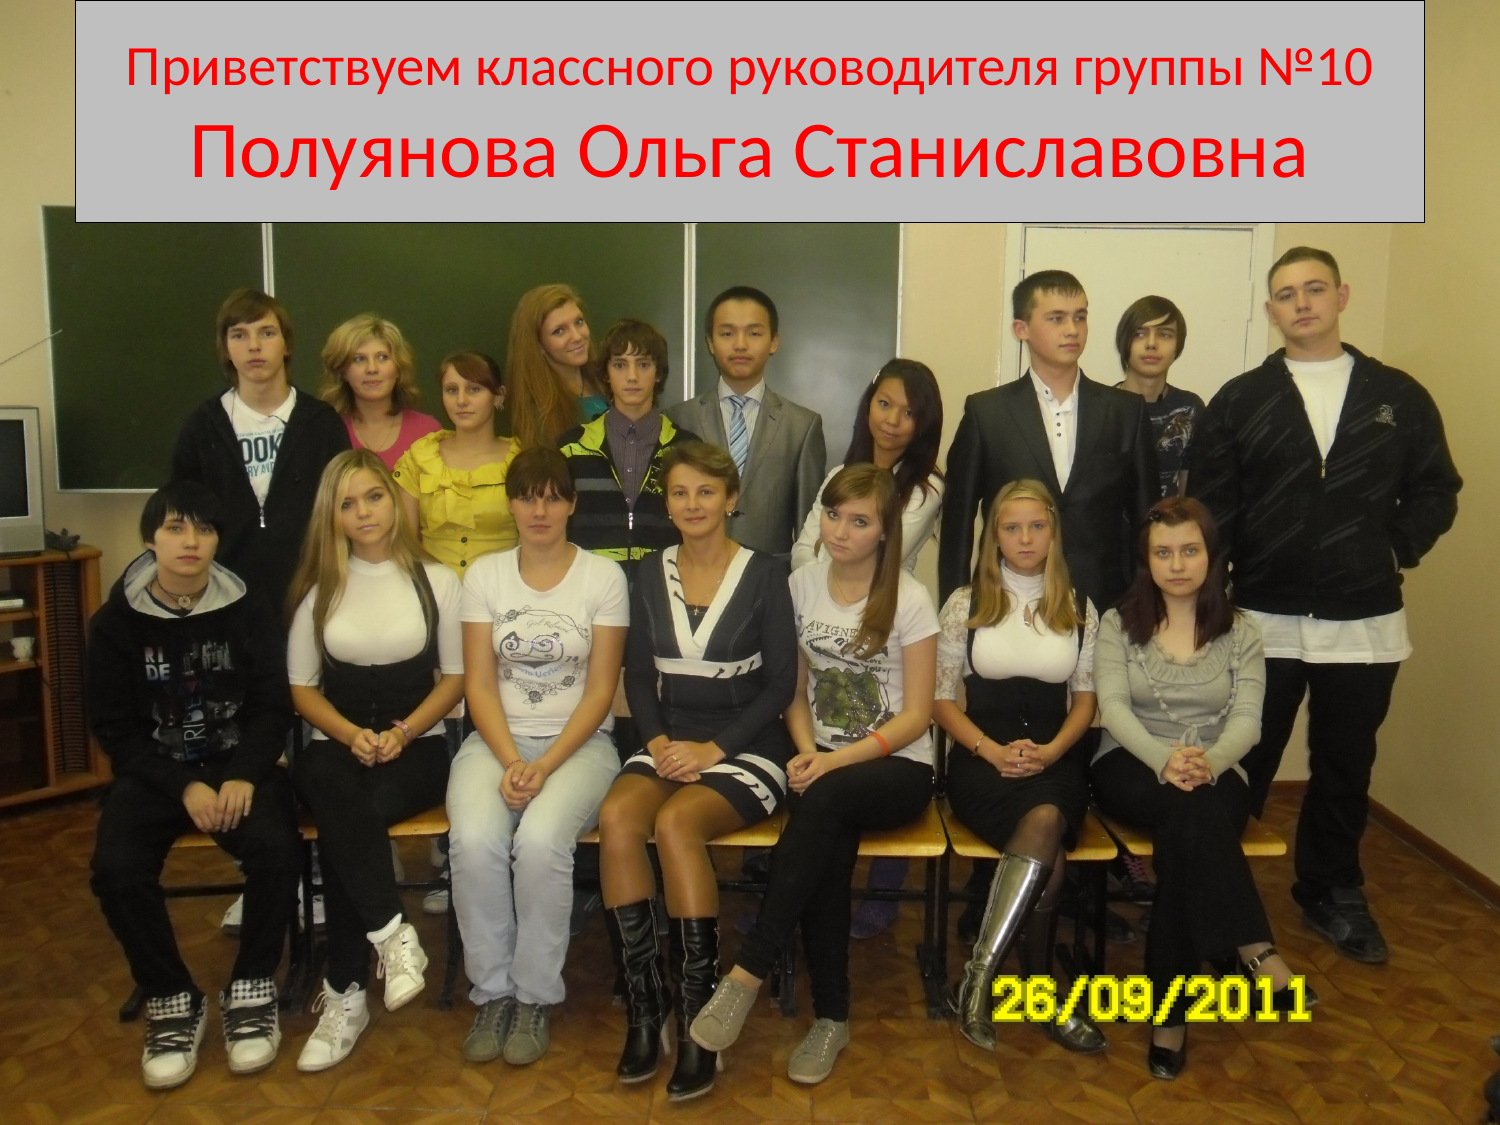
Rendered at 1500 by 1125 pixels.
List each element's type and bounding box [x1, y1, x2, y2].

list [0, 0, 1500, 1125]
